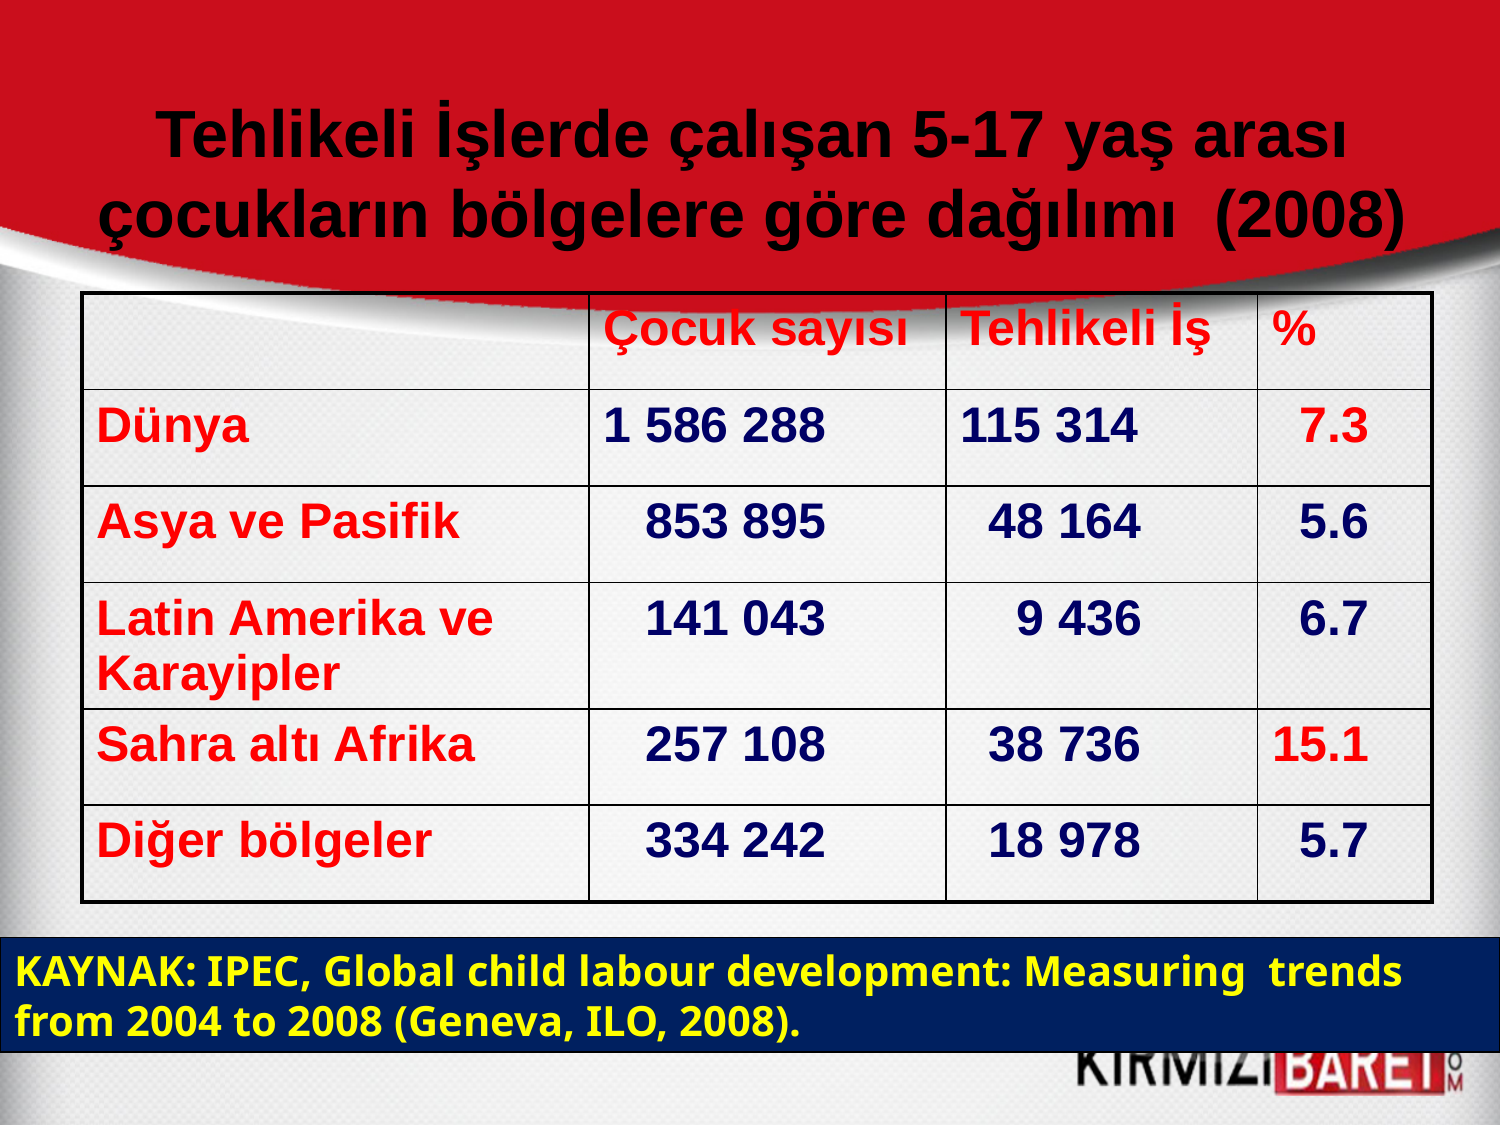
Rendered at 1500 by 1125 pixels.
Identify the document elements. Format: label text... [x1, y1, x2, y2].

table_cell 6.7 [1258, 583, 1430, 708]
table_cell Latin Amerika ve Karayipler [84, 583, 588, 708]
table_header [84, 295, 588, 389]
picture [0, 1053, 1500, 1125]
table_cell 853 895 [590, 487, 945, 582]
table_cell Dünya [84, 390, 588, 485]
table_header Tehlikeli İş [947, 295, 1257, 389]
table_cell 7.3 [1258, 390, 1430, 485]
table_header % [1258, 295, 1430, 389]
table_cell Diğer bölgeler [84, 806, 588, 900]
table_cell Asya ve Pasifik [84, 487, 588, 582]
table_cell 141 043 [590, 583, 945, 708]
text_box KAYNAK: IPEC, Global child labour development: Measuring trends from 2004 to 2008 (Geneva, ILO, 2008). [0, 937, 1500, 1053]
table_cell 1 586 288 [590, 390, 945, 485]
table_cell 15.1 [1258, 710, 1430, 804]
table_cell 5.7 [1258, 806, 1430, 900]
table_cell Sahra altı Afrika [84, 710, 588, 804]
picture [0, 0, 1500, 937]
table_cell 9 436 [947, 583, 1257, 708]
table_cell 5.6 [1258, 487, 1430, 582]
table_cell 18 978 [947, 806, 1257, 900]
table_cell 115 314 [947, 390, 1257, 485]
table_cell 38 736 [947, 710, 1257, 804]
table_cell 48 164 [947, 487, 1257, 582]
title Tehlikeli İşlerde çalışan 5-17 yaş arası çocukların bölgelere göre dağılımı (2008) [77, 89, 1429, 253]
table_header Çocuk sayısı [590, 295, 945, 389]
table_cell 257 108 [590, 710, 945, 804]
table_cell 334 242 [590, 806, 945, 900]
